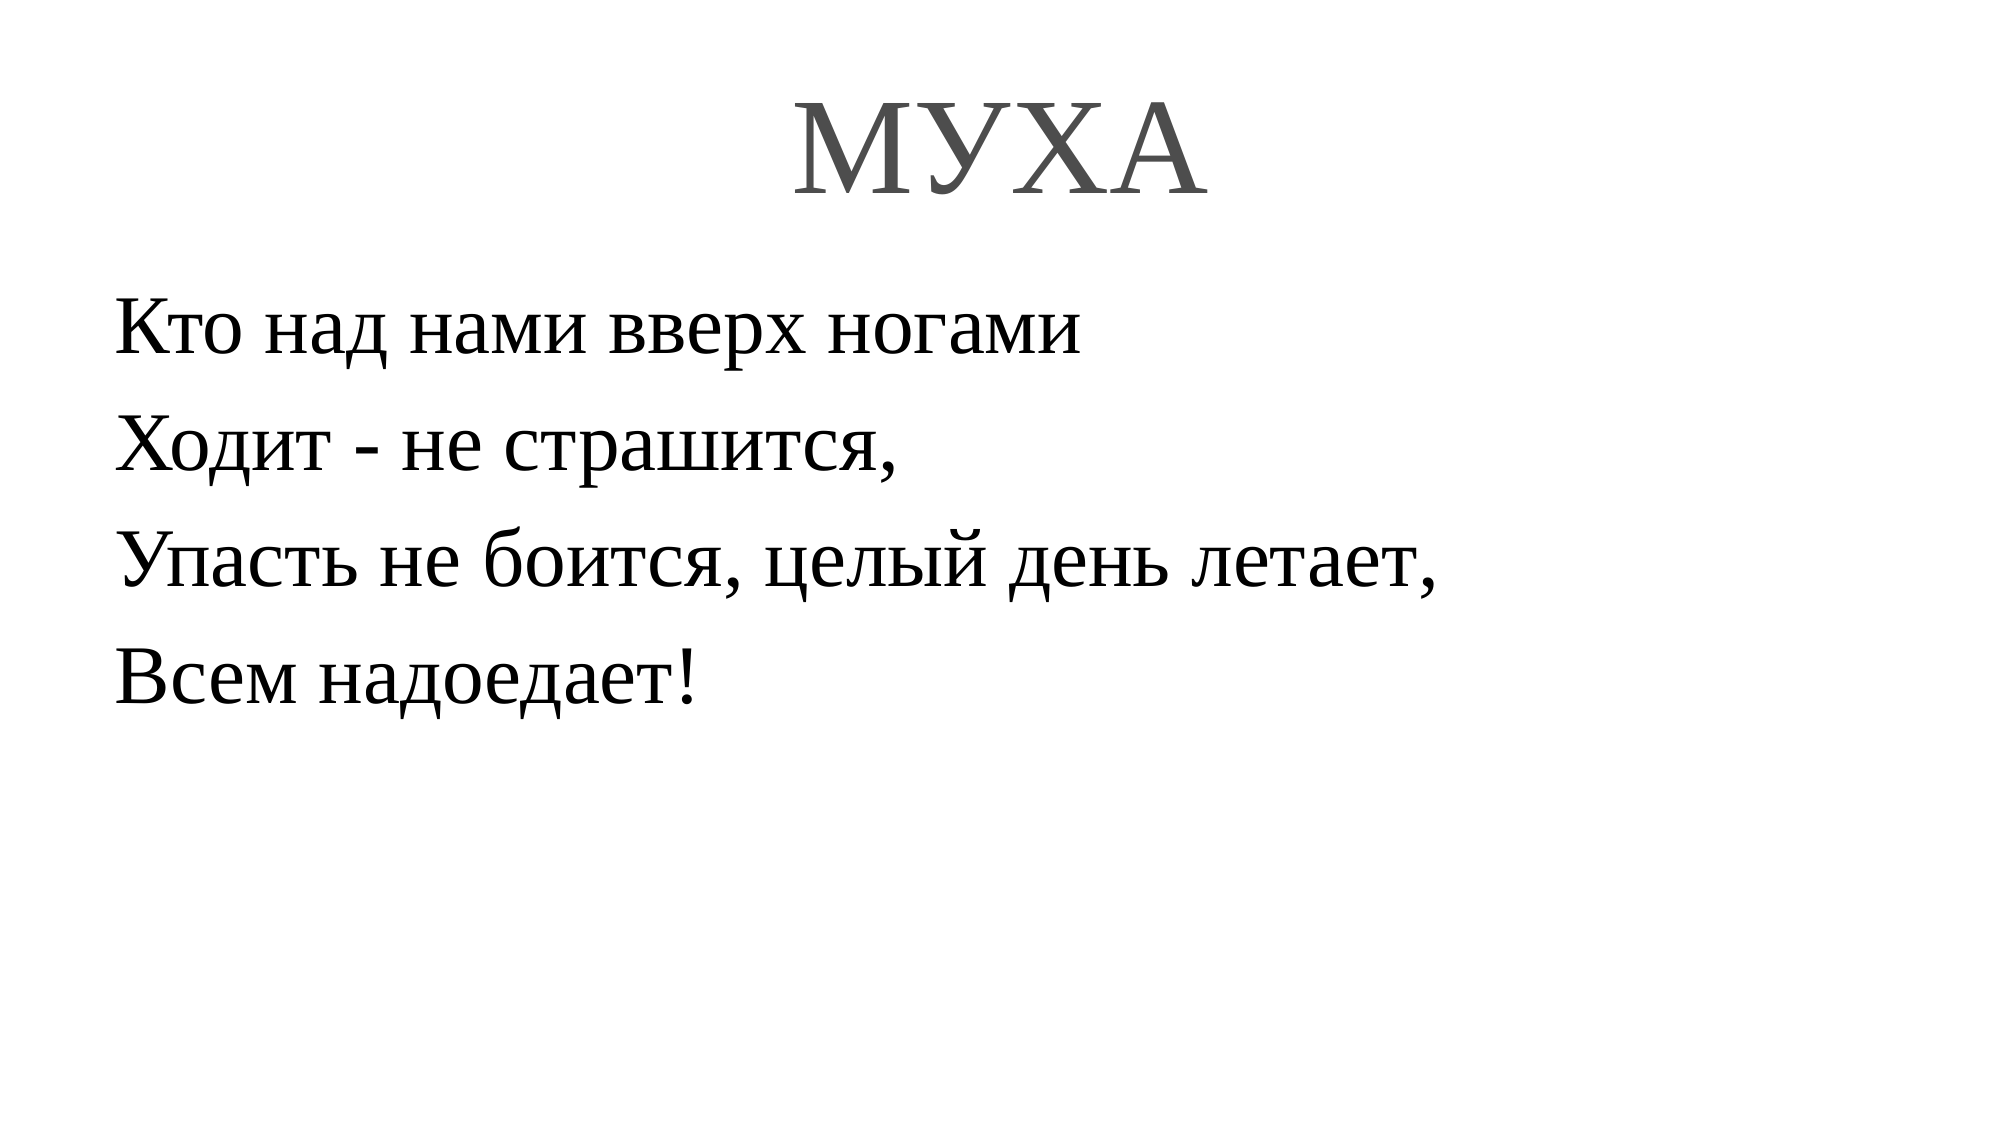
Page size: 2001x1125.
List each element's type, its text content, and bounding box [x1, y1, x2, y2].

list Кто над нами вверх ногами Ходит - не страшится, Упасть не боится, целый день летает, Всем надоедает! [99, 262, 1900, 1005]
title МУХА [99, 45, 1900, 233]
